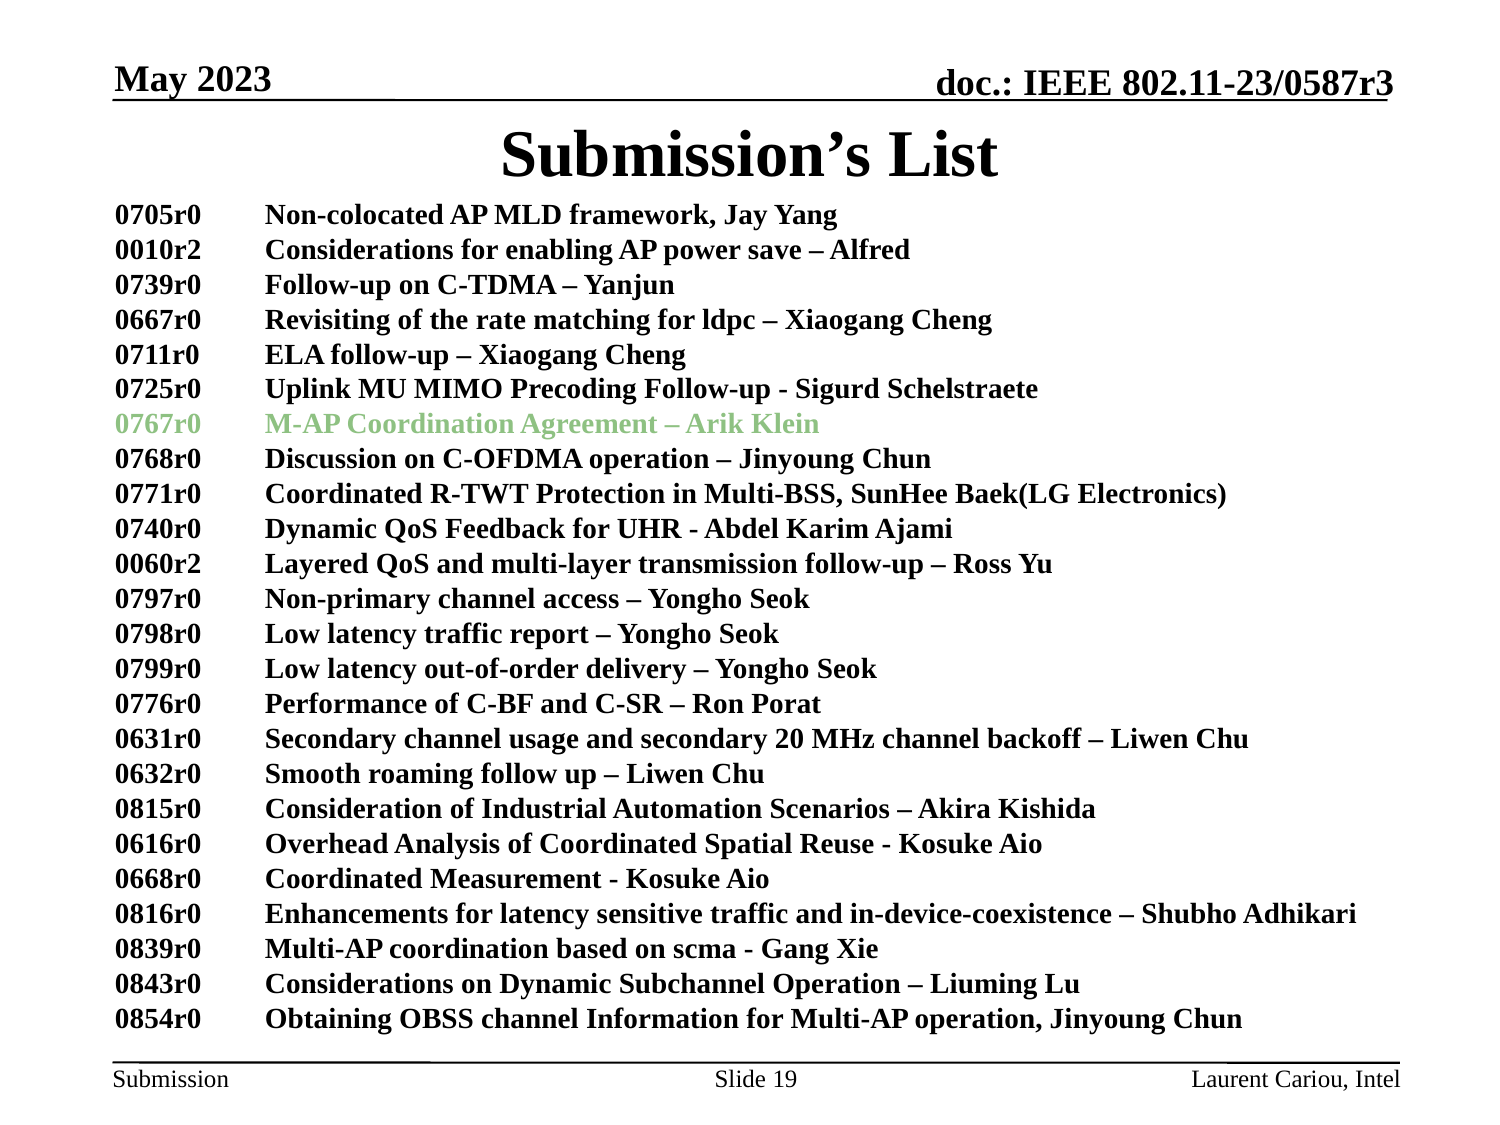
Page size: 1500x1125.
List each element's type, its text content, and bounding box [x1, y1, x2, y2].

list 0705r0 Non-colocated AP MLD framework, Jay Yang 0010r2 Considerations for enabling AP power save – Alfred 0739r0 Follow-up on C-TDMA – Yanjun 0667r0 Revisiting of the rate matching for ldpc – Xiaogang Cheng 0711r0 ELA follow-up – Xiaogang Cheng 0725r0 Uplink MU MIMO Precoding Follow-up - Sigurd Schelstraete 0767r0 M-AP Coordination Agreement – Arik Klein 0768r0 Discussion on C-OFDMA operation – Jinyoung Chun 0771r0 Coordinated R-TWT Protection in Multi-BSS, SunHee Baek(LG Electronics) 0740r0 Dynamic QoS Feedback for UHR - Abdel Karim Ajami 0060r2 Layered QoS and multi-layer transmission follow-up – Ross Yu 0797r0 Non-primary channel access – Yongho Seok 0798r0 Low latency traffic report – Yongho Seok 0799r0 Low latency out-of-order delivery – Yongho Seok 0776r0 Performance of C-BF and C-SR – Ron Porat 0631r0 Secondary channel usage and secondary 20 MHz channel backoff – Liwen Chu 0632r0 Smooth roaming follow up – Liwen Chu 0815r0 Consideration of Industrial Automation Scenarios – Akira Kishida 0616r0 Overhead Analysis of Coordinated Spatial Reuse - Kosuke Aio 0668r0 Coordinated Measurement - Kosuke Aio 0816r0 Enhancements for latency sensitive traffic and in-device-coexistence – Shubho Adhikari 0839r0 Multi-AP coordination based on scma - Gang Xie 0843r0 Considerations on Dynamic Subchannel Operation – Liuming Lu 0854r0 Obtaining OBSS channel Information for Multi-AP operation, Jinyoung Chun [99, 187, 1425, 938]
slide_number Slide 19 [712, 1061, 800, 1123]
title Submission’s List [112, 62, 1388, 187]
footer Laurent Cariou, Intel [878, 1061, 1402, 1093]
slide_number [114, 54, 423, 100]
